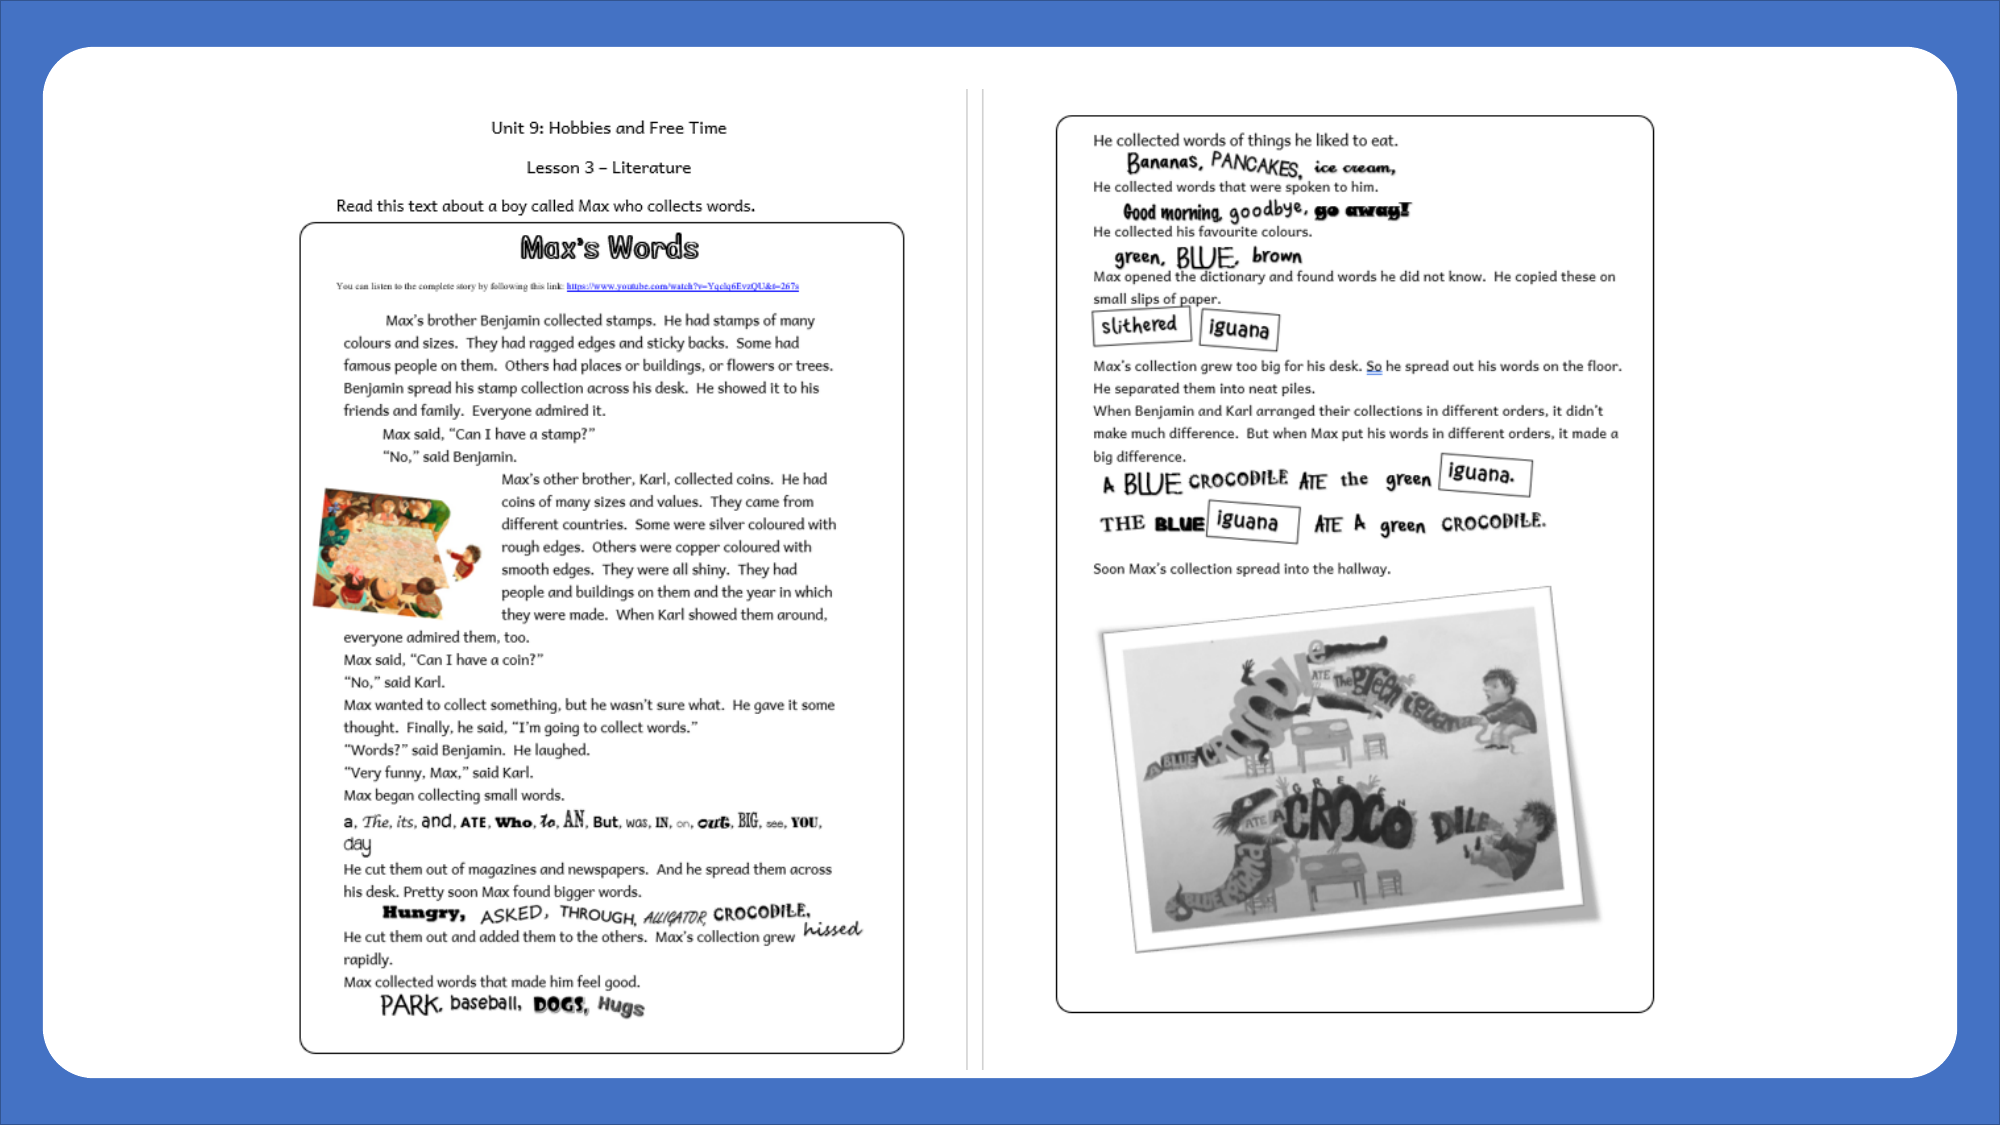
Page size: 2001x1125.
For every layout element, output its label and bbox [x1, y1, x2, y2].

picture [268, 89, 1686, 1070]
text_box [0, 0, 2000, 1125]
text_box [41, 45, 1959, 1080]
